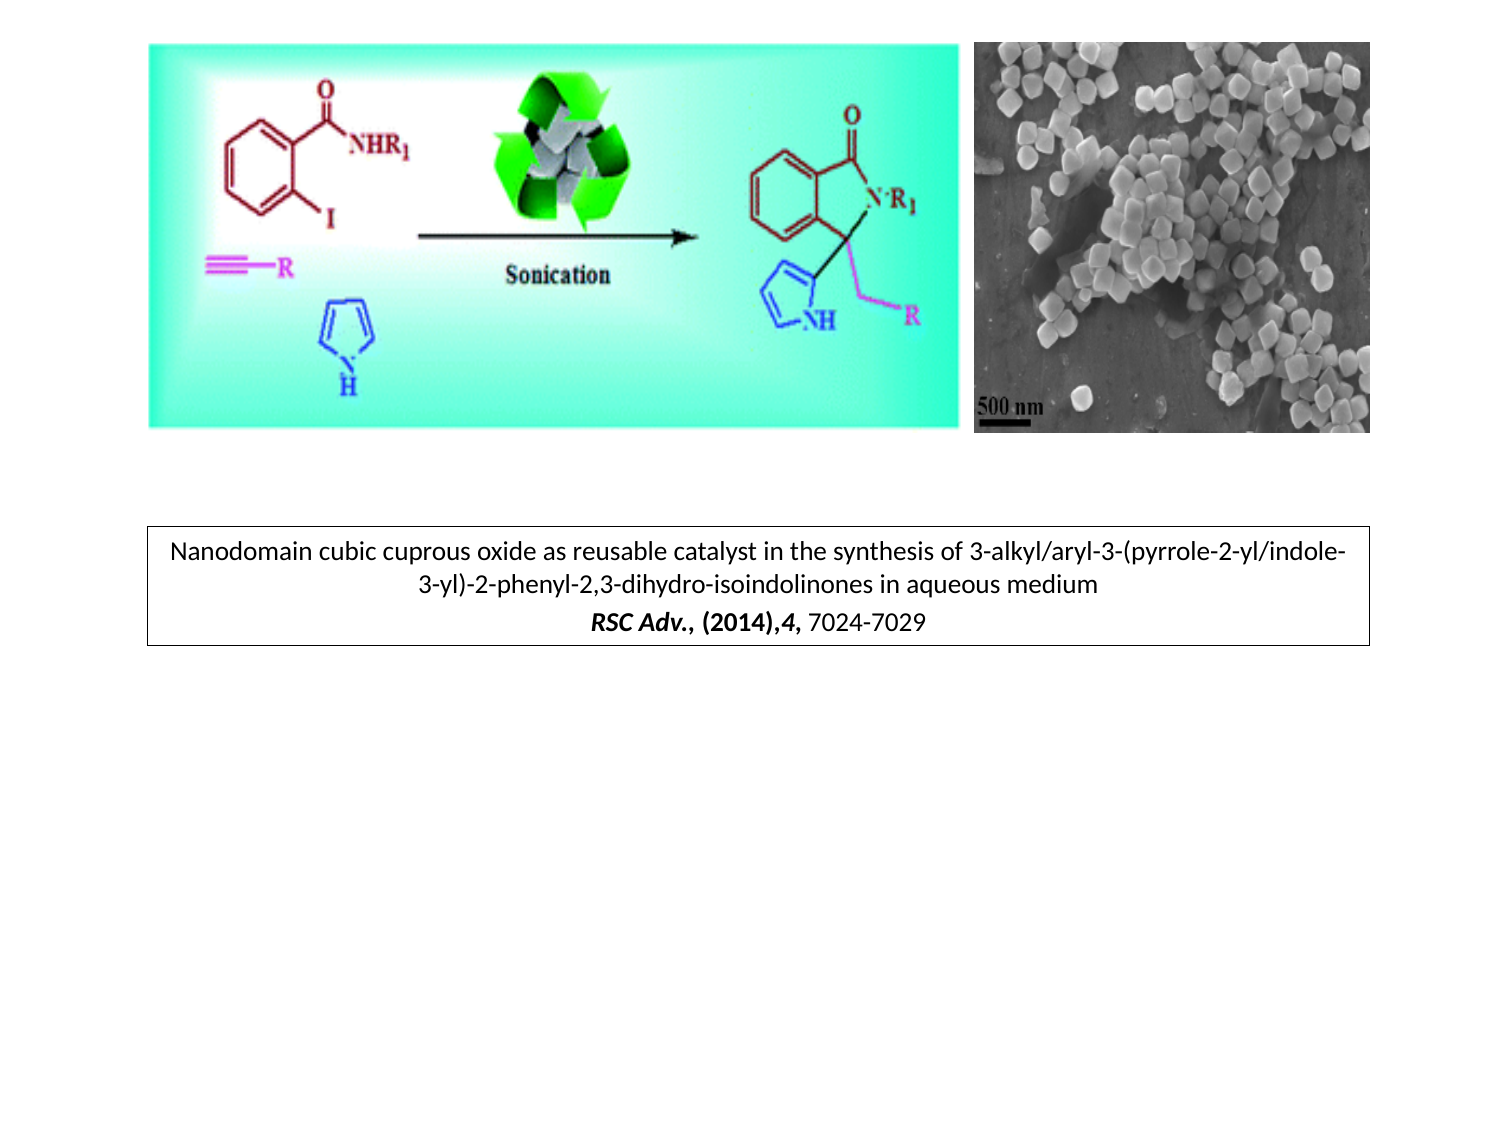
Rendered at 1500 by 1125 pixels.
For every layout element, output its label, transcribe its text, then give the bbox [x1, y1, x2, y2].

text_box Nanodomain cubic cuprous oxide as reusable catalyst in the synthesis of 3-alkyl/aryl-3-(pyrrole-2-yl/indole-3-yl)-2-phenyl-2,3-dihydro-isoindolinones in aqueous medium RSC Adv., (2014),4, 7024-7029 [147, 526, 1370, 646]
picture [147, 42, 963, 433]
picture [974, 42, 1370, 433]
